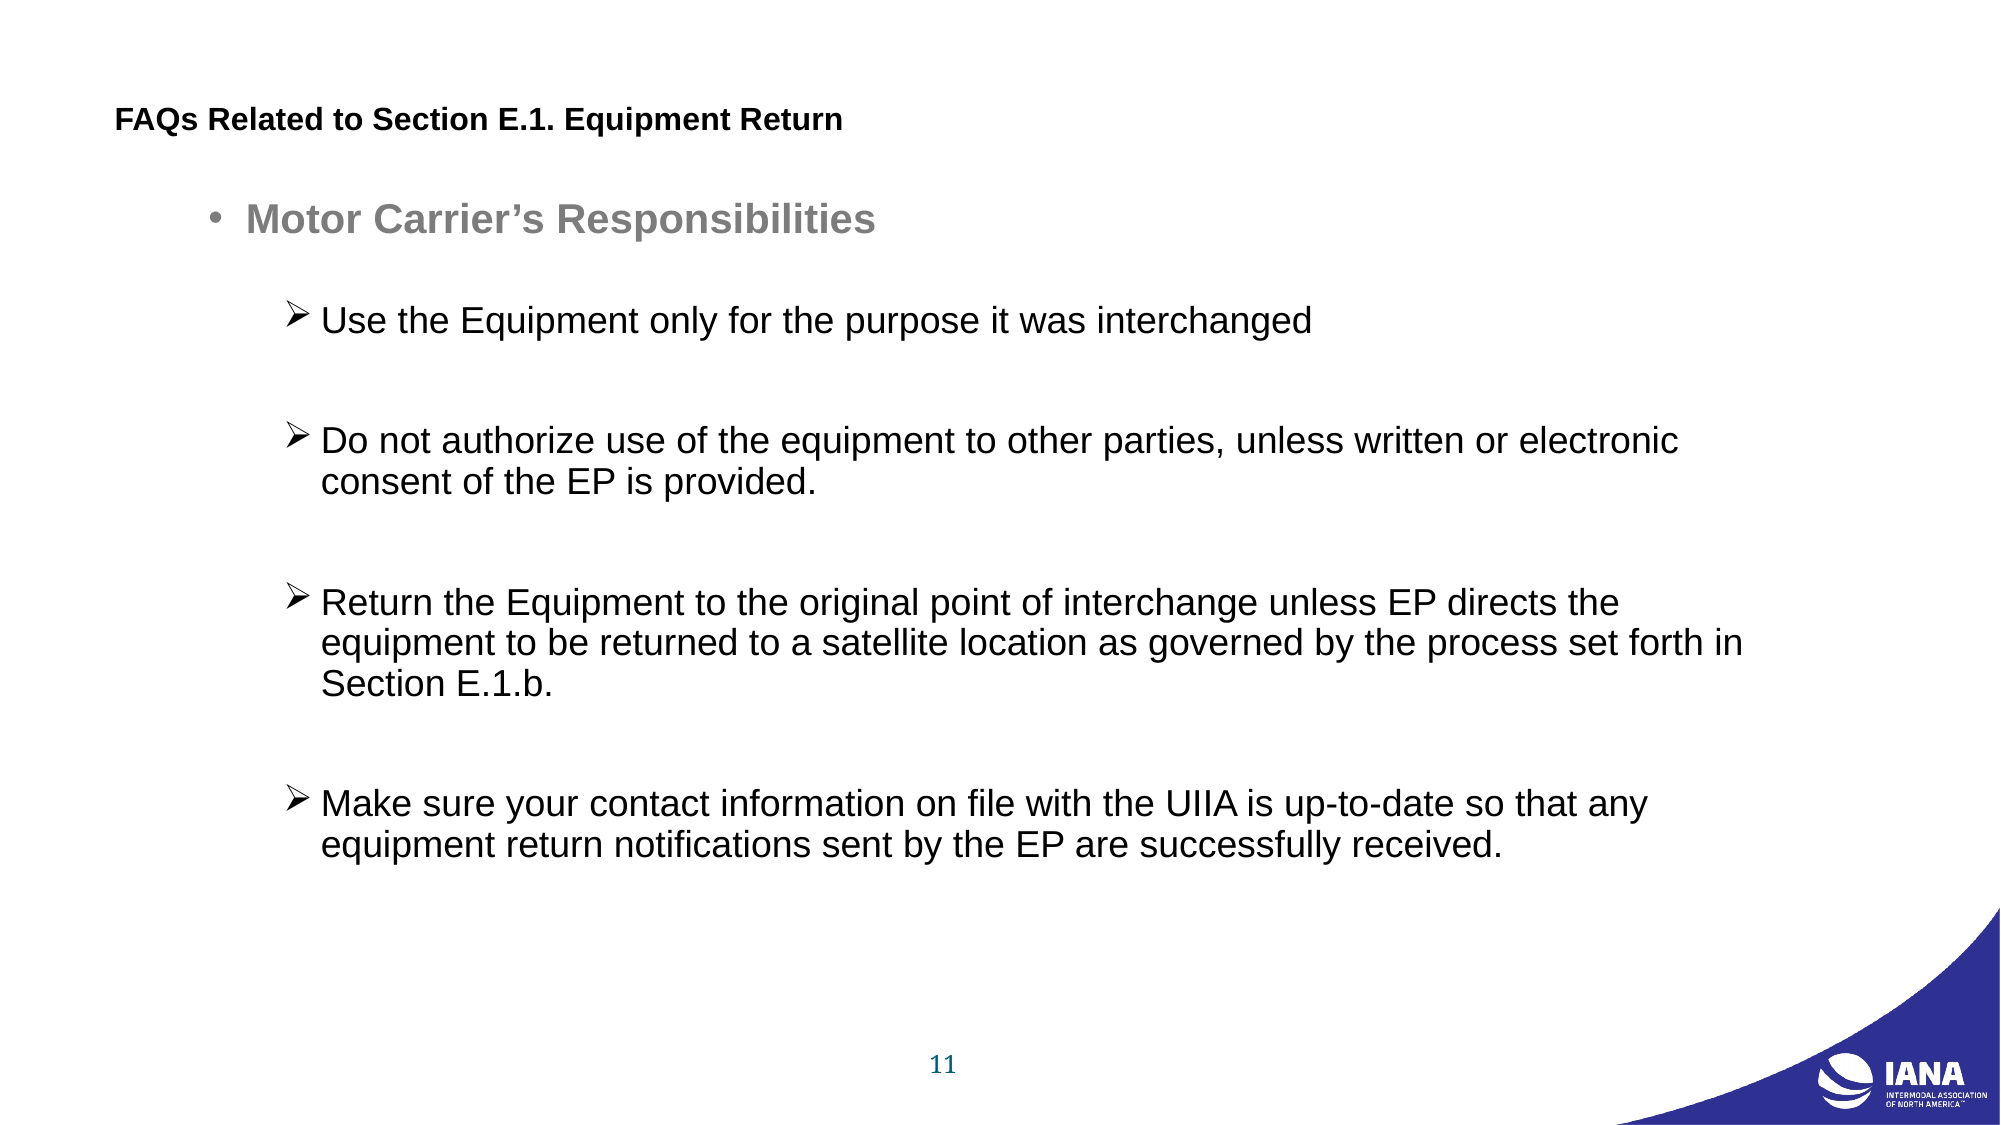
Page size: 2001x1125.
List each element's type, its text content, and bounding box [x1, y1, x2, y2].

title FAQs Related to Section E.1. Equipment Return [99, 95, 1450, 145]
picture [1615, 907, 2001, 1125]
slide_number 11 [718, 1035, 1169, 1096]
list Motor Carrier’s Responsibilities Use the Equipment only for the purpose it was interchanged Do not authorize use of the equipment to other parties, unless written or electronic consent of the EP is provided. Return the Equipment to the original point of interchange unless EP directs the equipment to be returned to a satellite location as governed by the process set forth in Section E.1.b. Make sure your contact information on file with the UIIA is up-to-date so that any equipment return notifications sent by the EP are successfully received. [193, 190, 1763, 1066]
